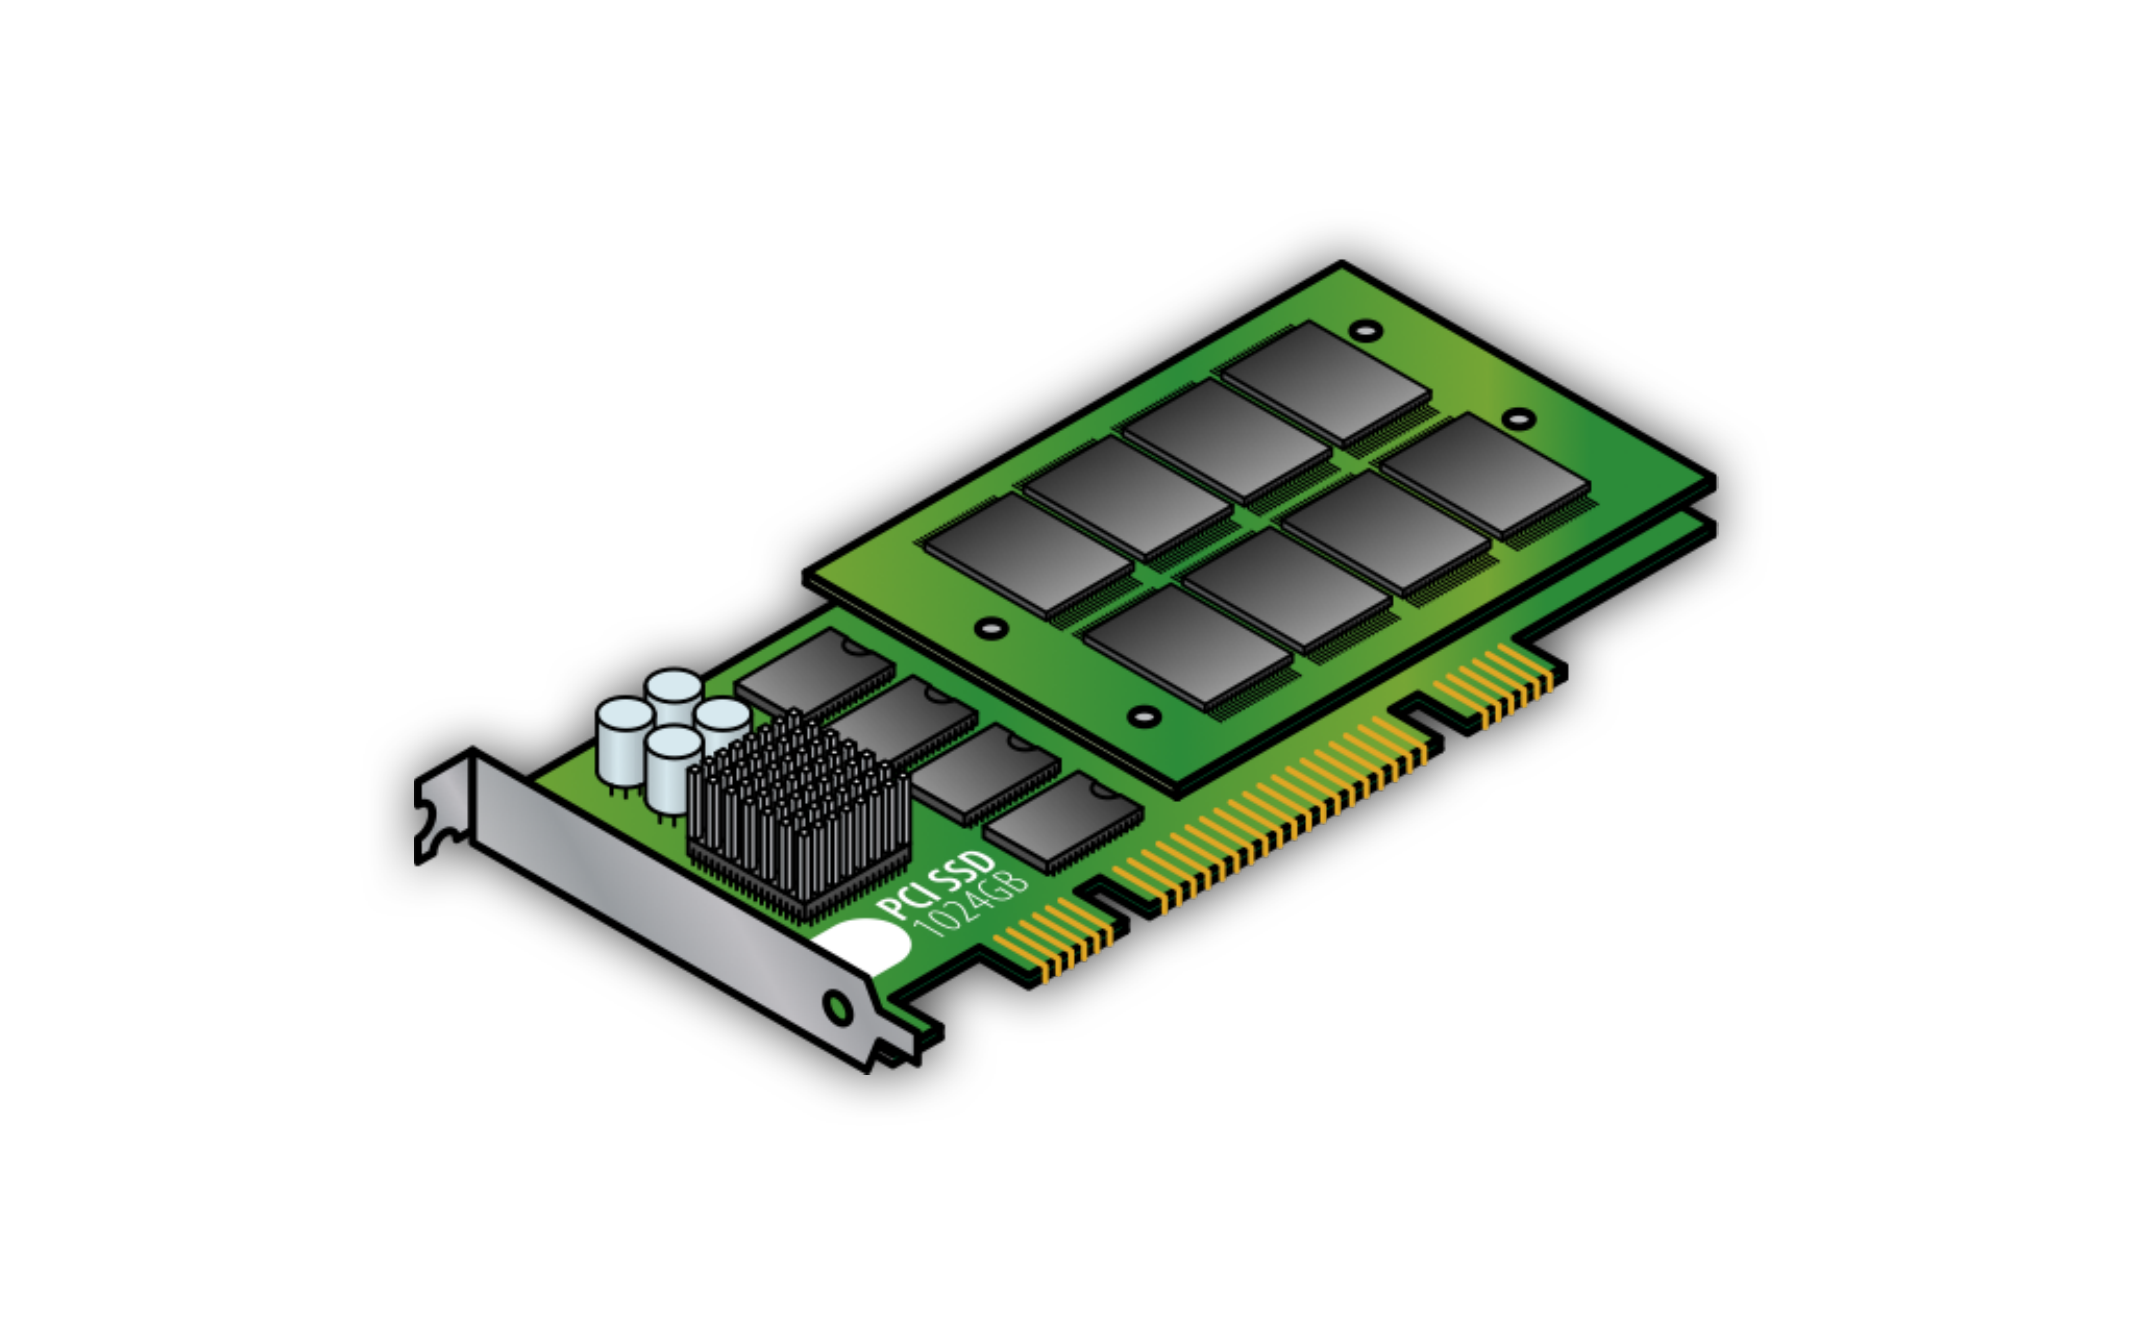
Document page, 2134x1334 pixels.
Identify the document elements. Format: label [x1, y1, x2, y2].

picture [414, 258, 1719, 1076]
